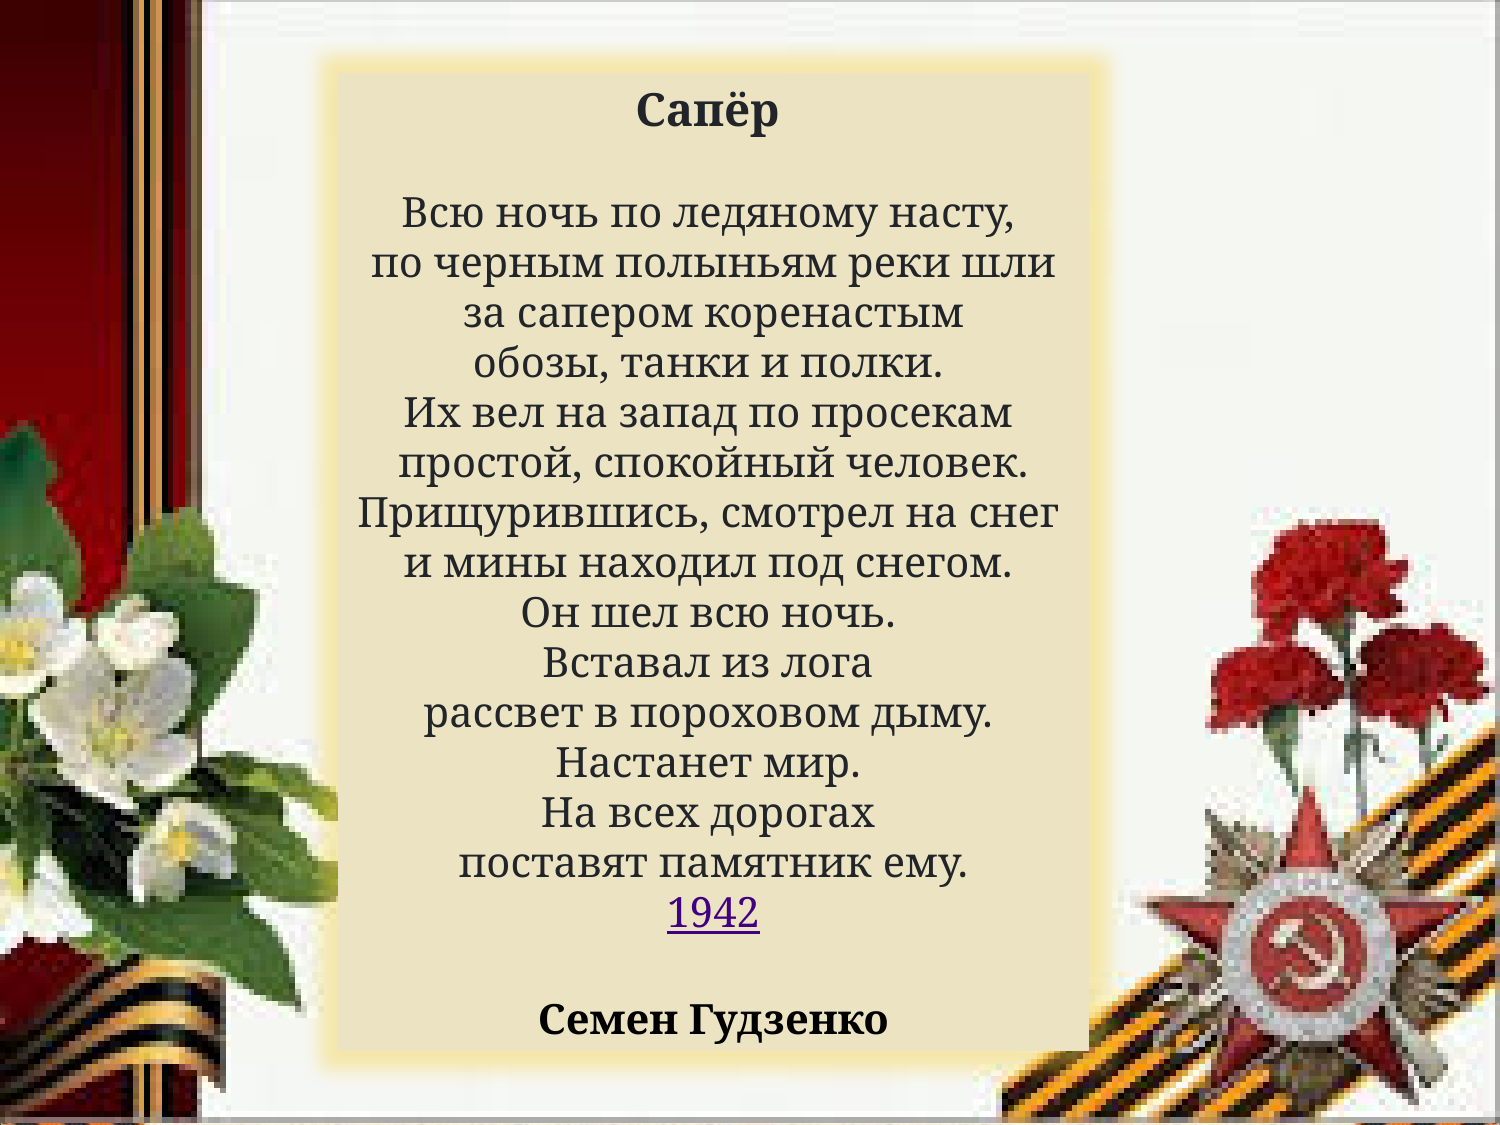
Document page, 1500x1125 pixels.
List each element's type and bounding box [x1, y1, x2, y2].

list [0, 0, 1500, 1124]
